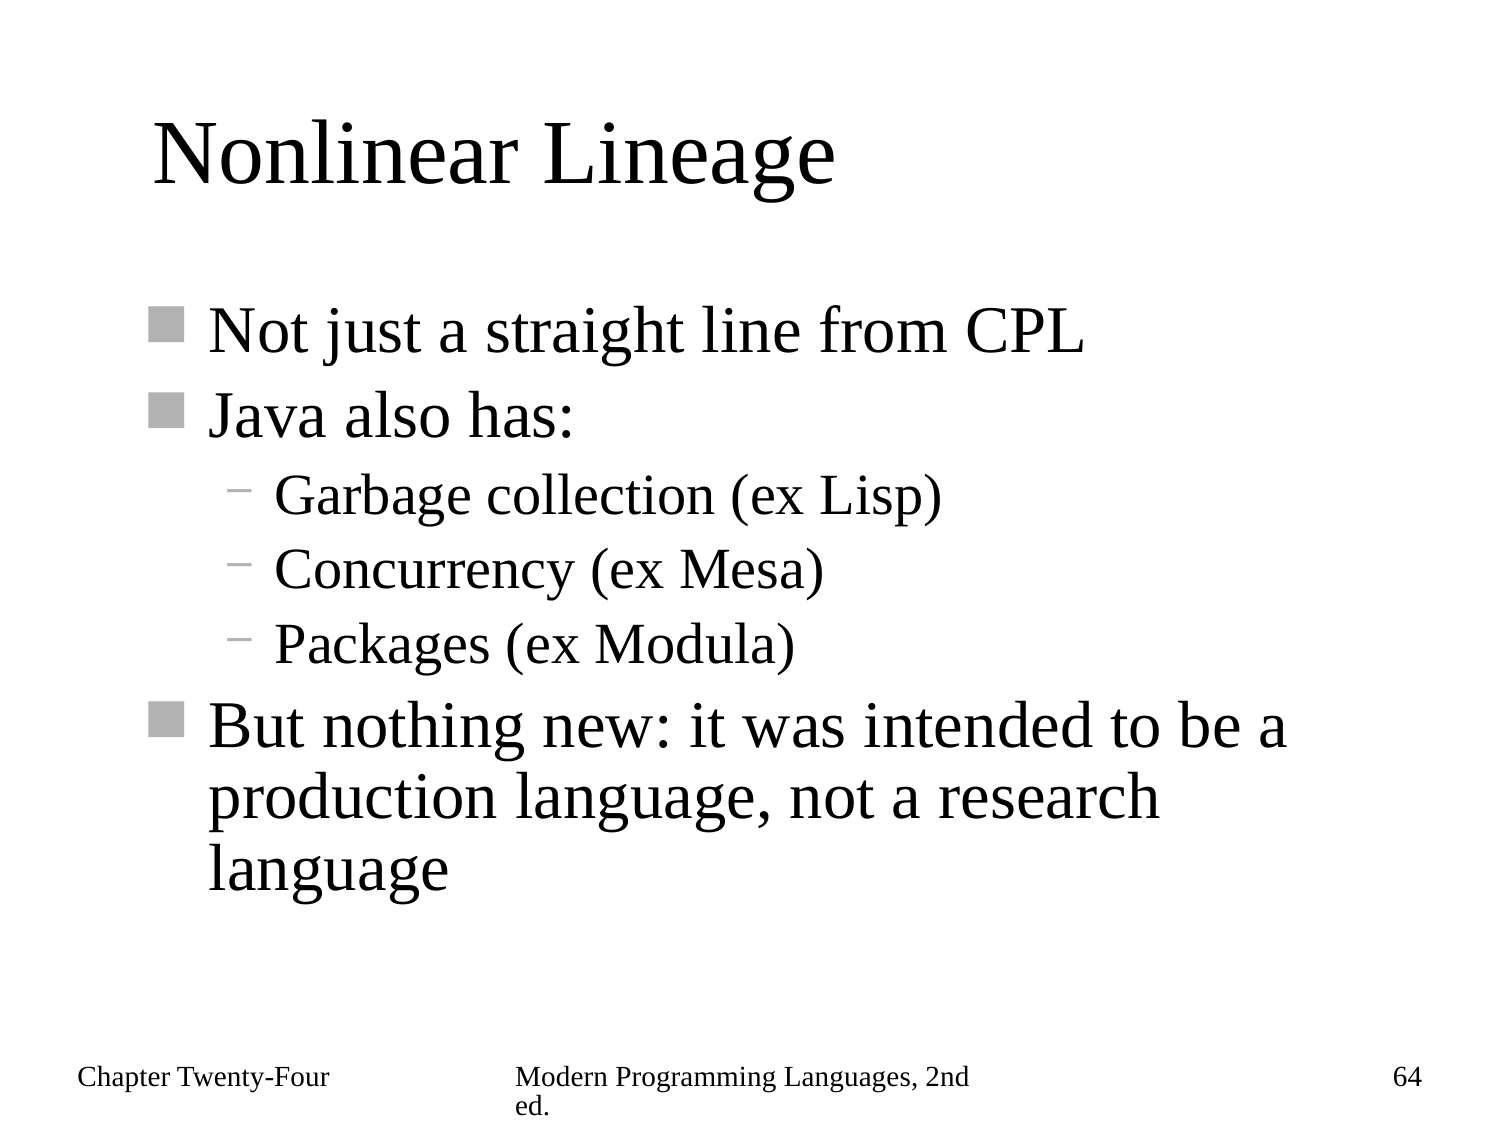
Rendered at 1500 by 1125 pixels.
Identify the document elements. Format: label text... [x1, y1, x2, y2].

slide_number 64 [1124, 1036, 1438, 1113]
title Nonlinear Lineage [137, 56, 1413, 238]
list Not just a straight line from CPL Java also has: Garbage collection (ex Lisp) Concurrency (ex Mesa) Packages (ex Modula) But nothing new: it was intended to be a production language, not a research language [137, 287, 1413, 963]
slide_number Chapter Twenty-Four [62, 1036, 401, 1113]
footer Modern Programming Languages, 2nd ed. [499, 1036, 1001, 1113]
